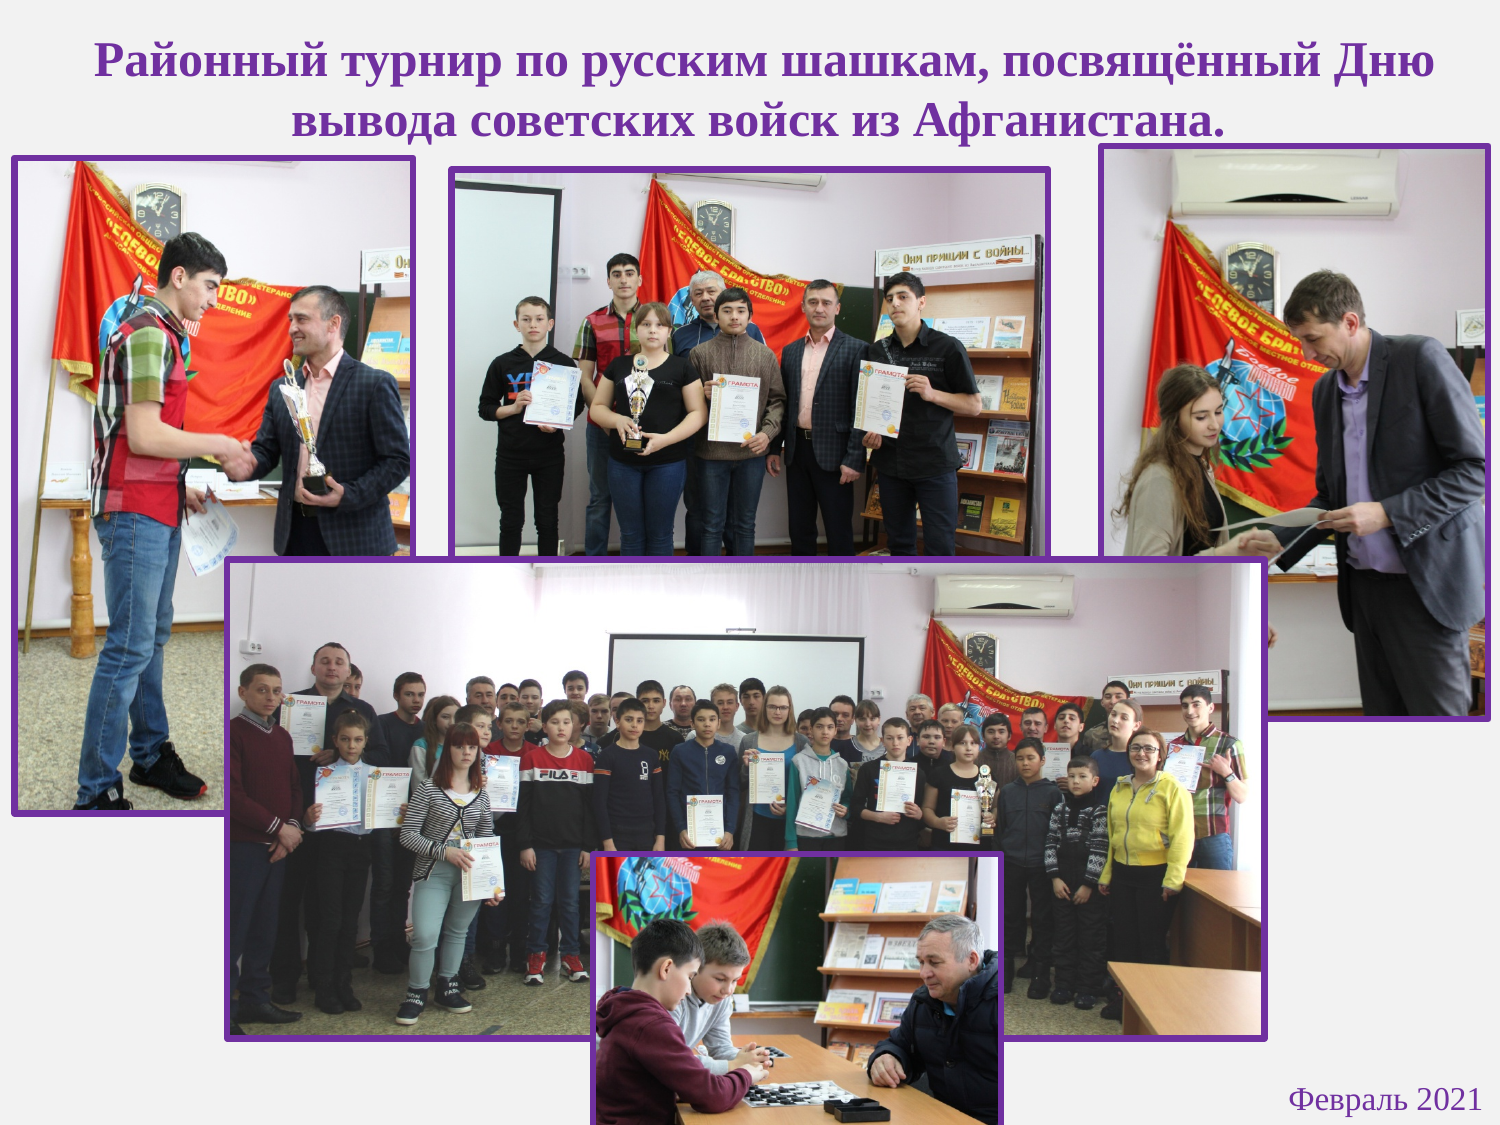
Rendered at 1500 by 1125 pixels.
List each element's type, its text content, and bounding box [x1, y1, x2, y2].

text_box Февраль 2021 [1273, 1069, 1499, 1125]
picture [17, 148, 1486, 1125]
text_box Районный турнир по русским шашкам, посвящённый Дню вывода советских войск из Афганистана. [29, 19, 1500, 154]
